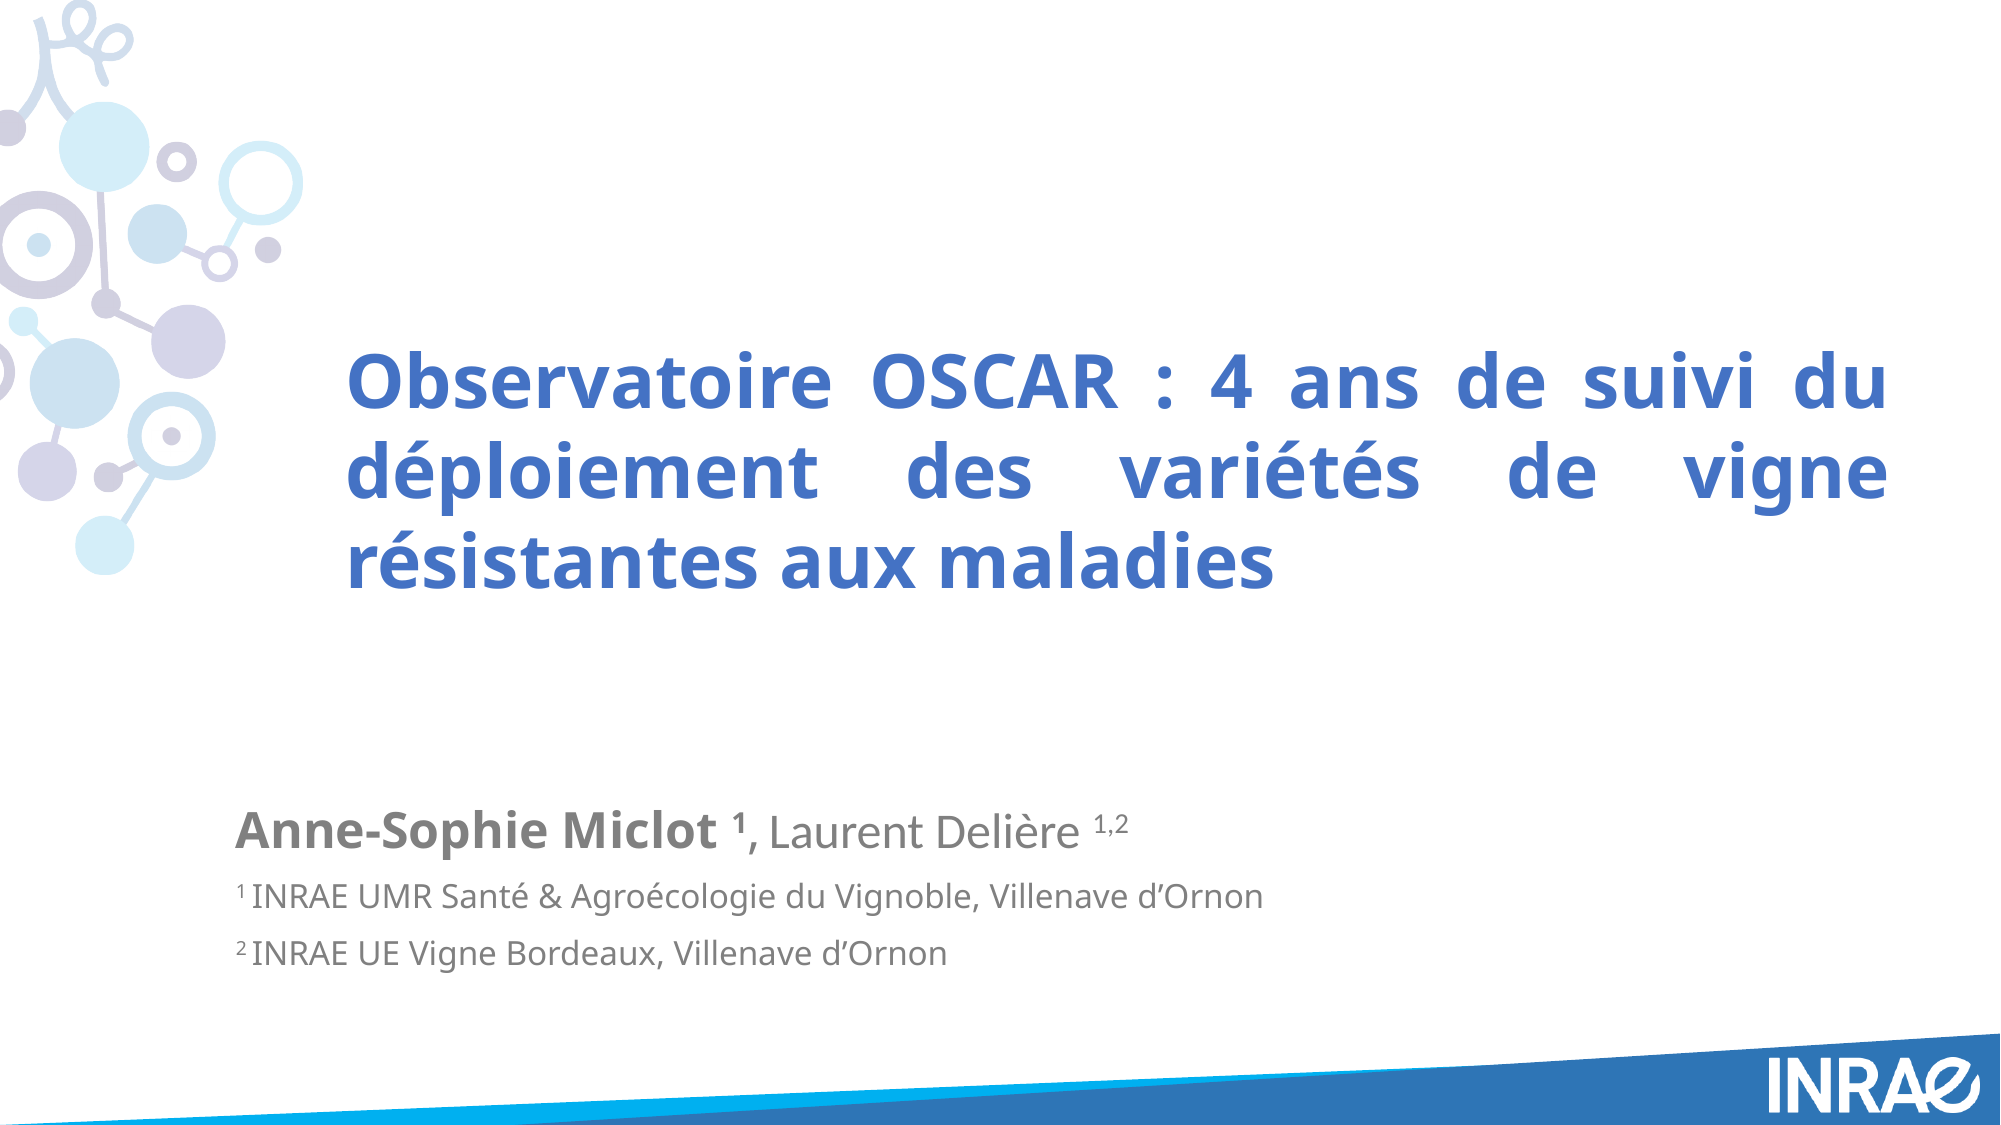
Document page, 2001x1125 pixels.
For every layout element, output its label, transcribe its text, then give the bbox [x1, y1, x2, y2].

picture [0, 0, 303, 575]
picture [1769, 1057, 1980, 1113]
text_box Observatoire OSCAR : 4 ans de suivi du déploiement des variétés de vigne résistantes aux maladies [330, 325, 1906, 611]
text_box Anne-Sophie Miclot 1, Laurent Delière 1,2 1 INRAE UMR Santé & Agroécologie du Vignoble, Villenave d’Ornon 2 INRAE UE Vigne Bordeaux, Villenave d’Ornon [221, 798, 1947, 1045]
